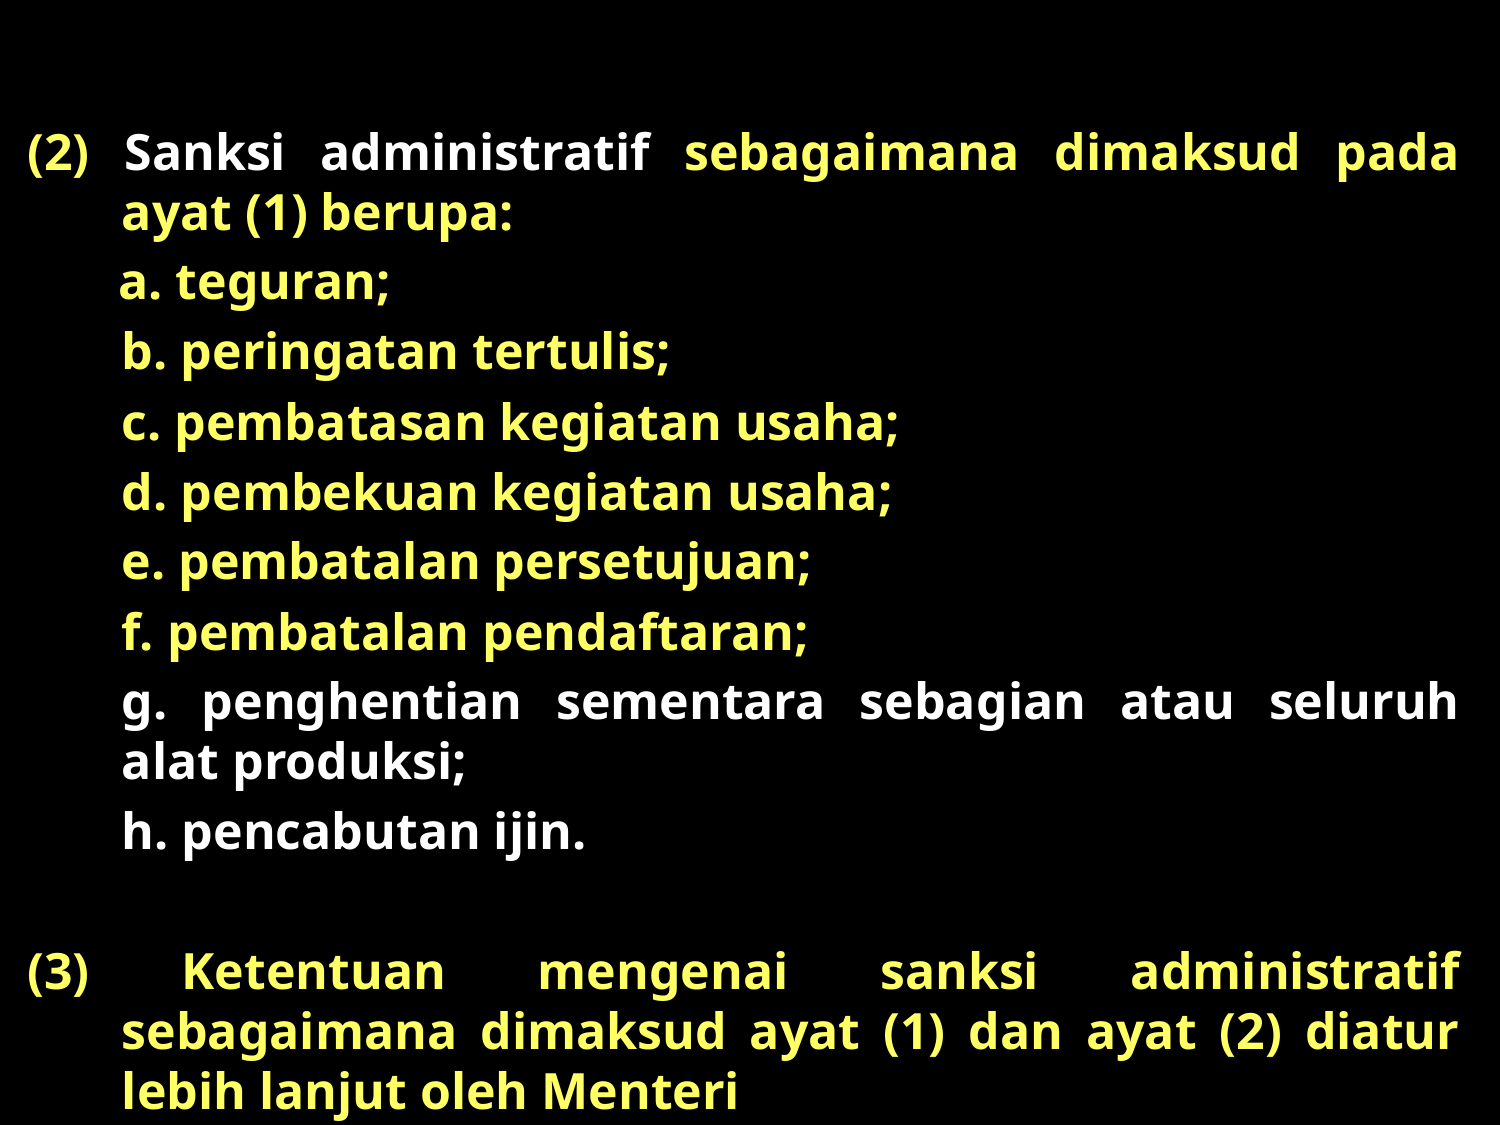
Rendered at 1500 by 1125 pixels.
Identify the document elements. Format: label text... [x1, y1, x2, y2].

subtitle (2) Sanksi administratif sebagaimana dimaksud pada ayat (1) berupa: a. teguran; b. peringatan tertulis; c. pembatasan kegiatan usaha; d. pembekuan kegiatan usaha; e. pembatalan persetujuan; f. pembatalan pendaftaran; g. penghentian sementara sebagian atau seluruh alat produksi; h. pencabutan ijin. (3) Ketentuan mengenai sanksi administratif sebagaimana dimaksud ayat (1) dan ayat (2) diatur lebih lanjut oleh Menteri [12, 112, 1476, 1038]
